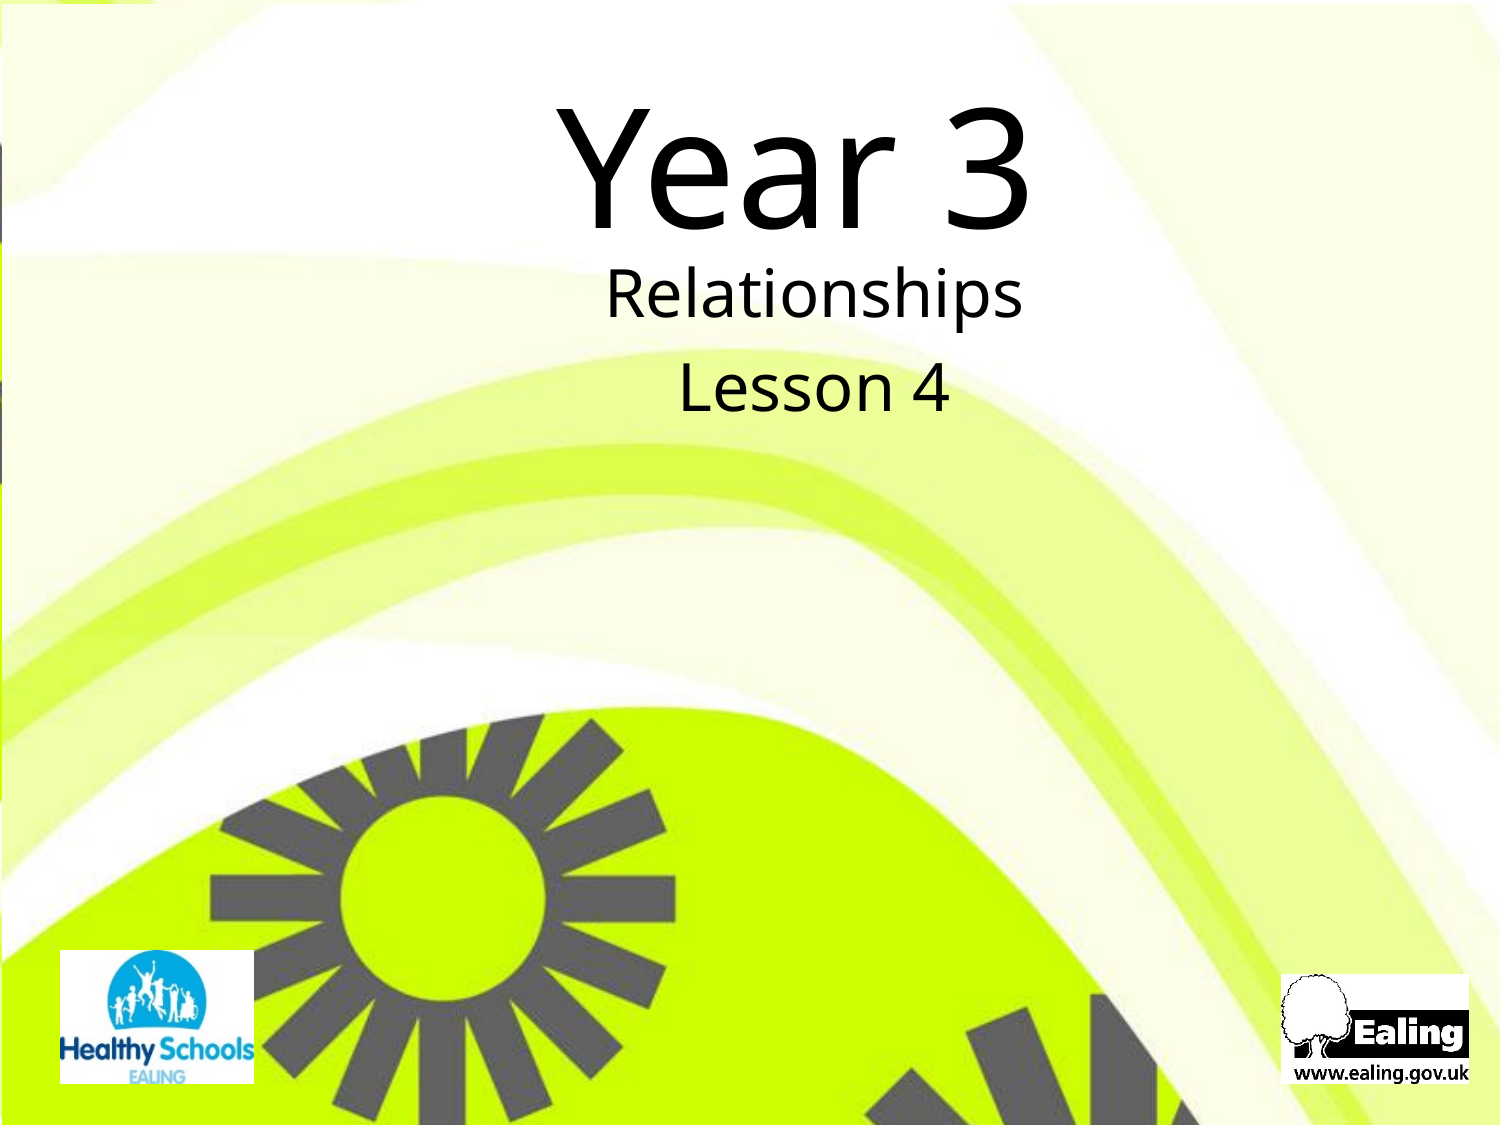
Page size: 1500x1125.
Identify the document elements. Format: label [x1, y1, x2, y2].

picture [0, 4, 1500, 1125]
text_box [0, 0, 1500, 5]
